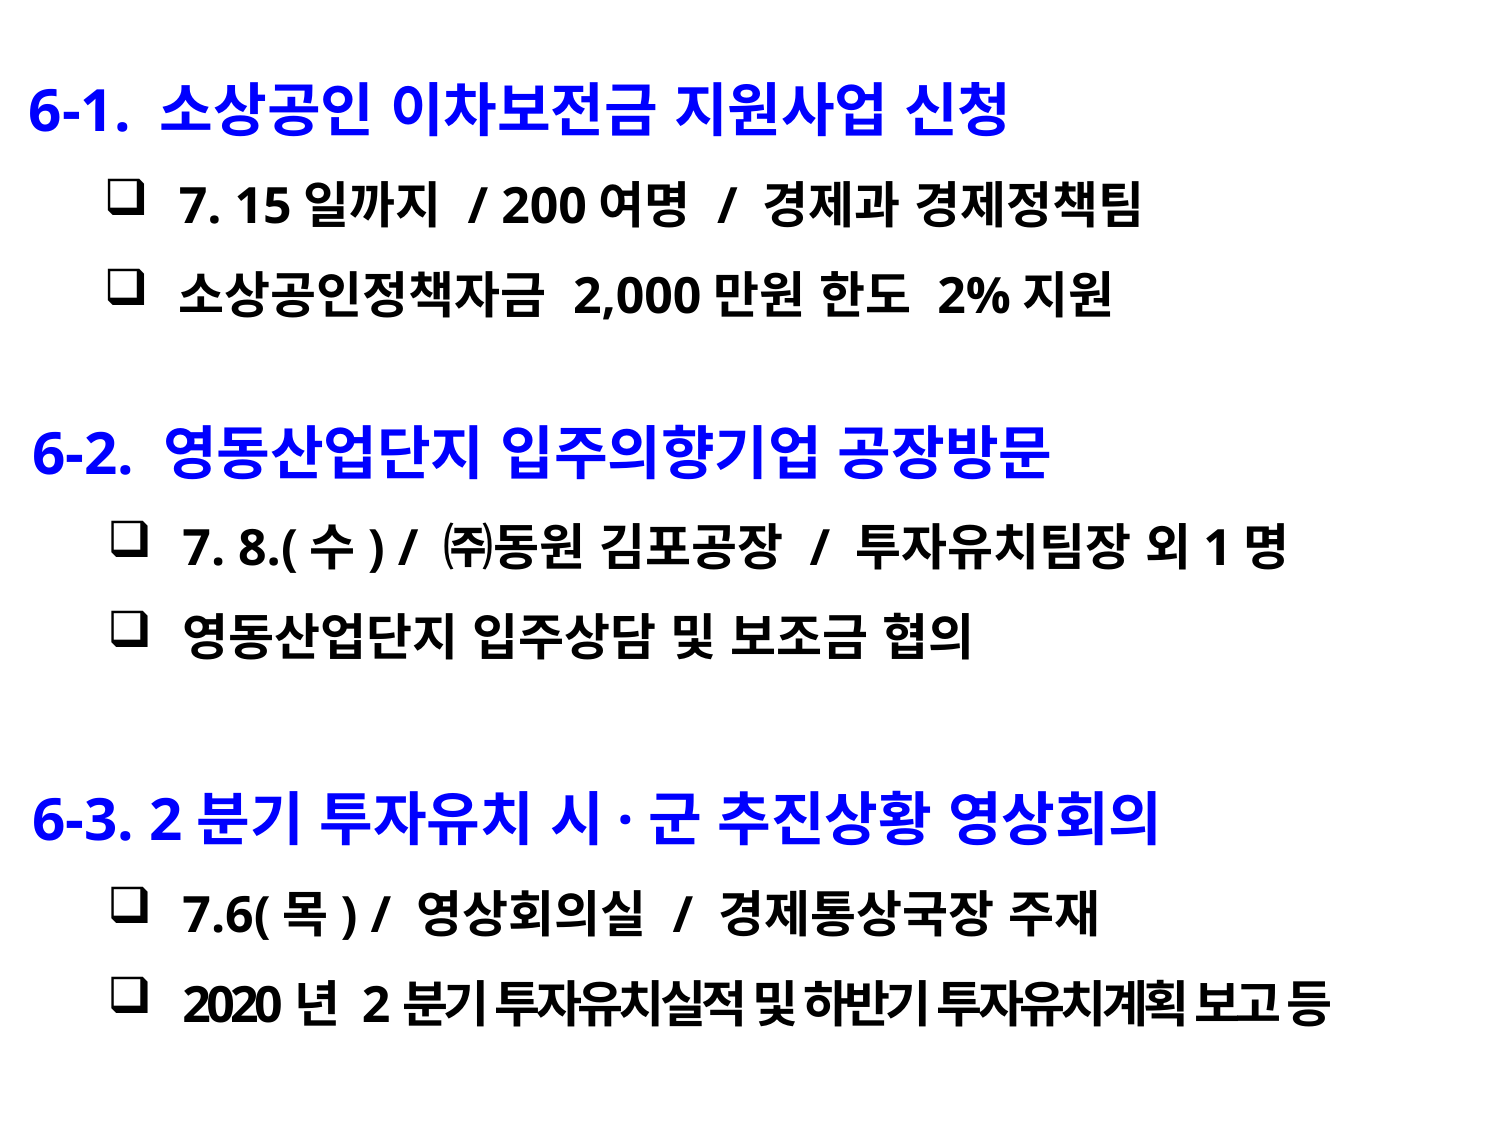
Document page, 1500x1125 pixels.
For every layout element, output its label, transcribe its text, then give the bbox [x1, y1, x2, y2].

text_box 6-3. 2분기 투자유치 시·군 추진상황 영상회의 7.6(목) / 영상회의실 / 경제통상국장 주재 2020년 2분기 투자유치실적 및 하반기 투자유치계획 보고 등 [17, 739, 1471, 1040]
text_box 6-2. 영동산업단지 입주의향기업 공장방문 7. 8.(수) / ㈜동원 김포공장 / 투자유치팀장 외1명 영동산업단지 입주상담 및 보조금 협의 [17, 373, 1483, 674]
text_box 6-1. 소상공인 이차보전금 지원사업 신청 7. 15일까지 / 200여명 / 경제과 경제정책팀 소상공인정책자금 2,000만원 한도 2%지원 [14, 30, 1463, 331]
